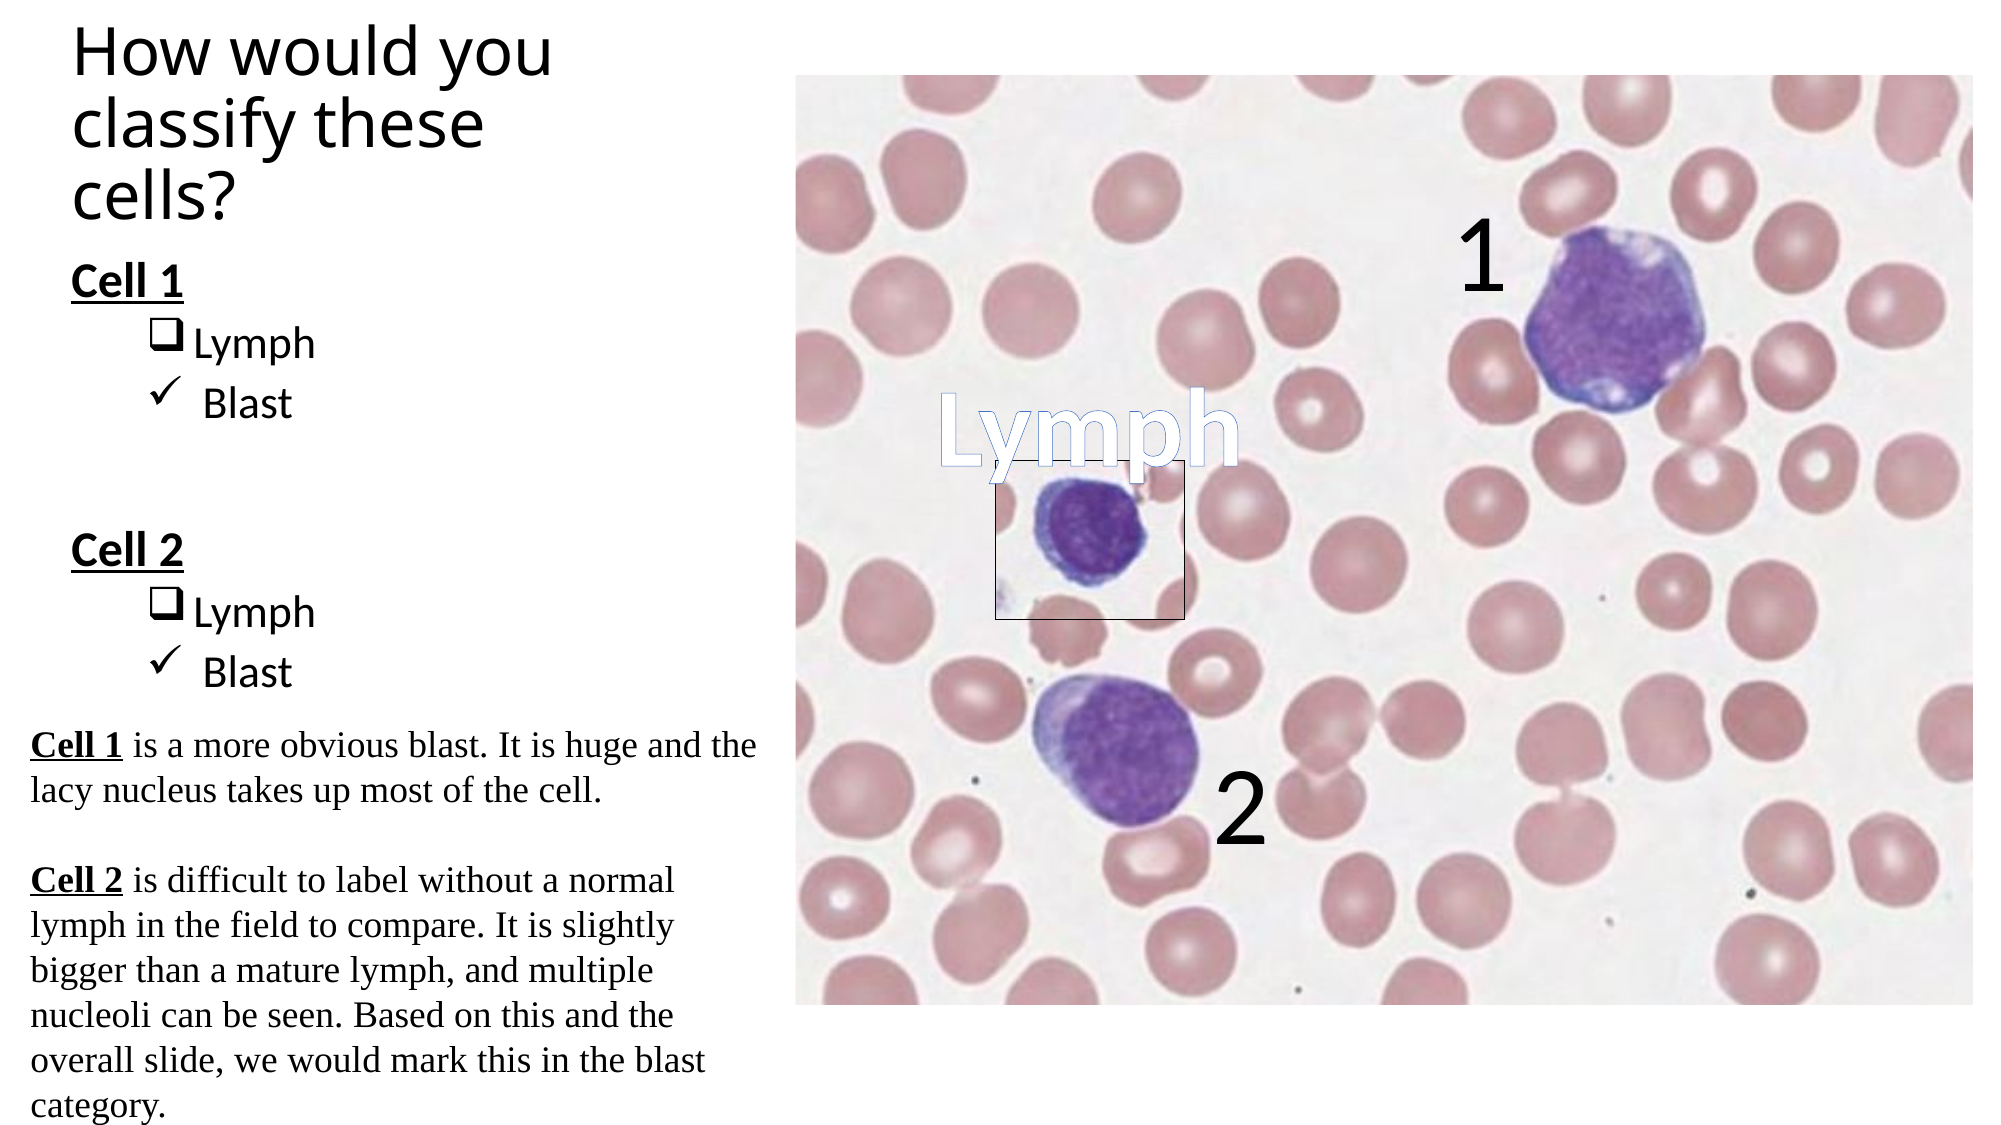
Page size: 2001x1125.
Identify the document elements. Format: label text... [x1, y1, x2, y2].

text_box Cell 1 is a more obvious blast. It is huge and the lacy nucleus takes up most of the cell. Cell 2 is difficult to label without a normal lymph in the field to compare. It is slightly bigger than a mature lymph, and multiple nucleoli can be seen. Based on this and the overall slide, we would mark this in the blast category. [15, 712, 796, 1125]
list Cell 1 Lymph Blast Cell 2 Lymph Blast [56, 246, 372, 712]
picture [795, 74, 1973, 1005]
title How would you classify these cells? [56, 75, 636, 242]
